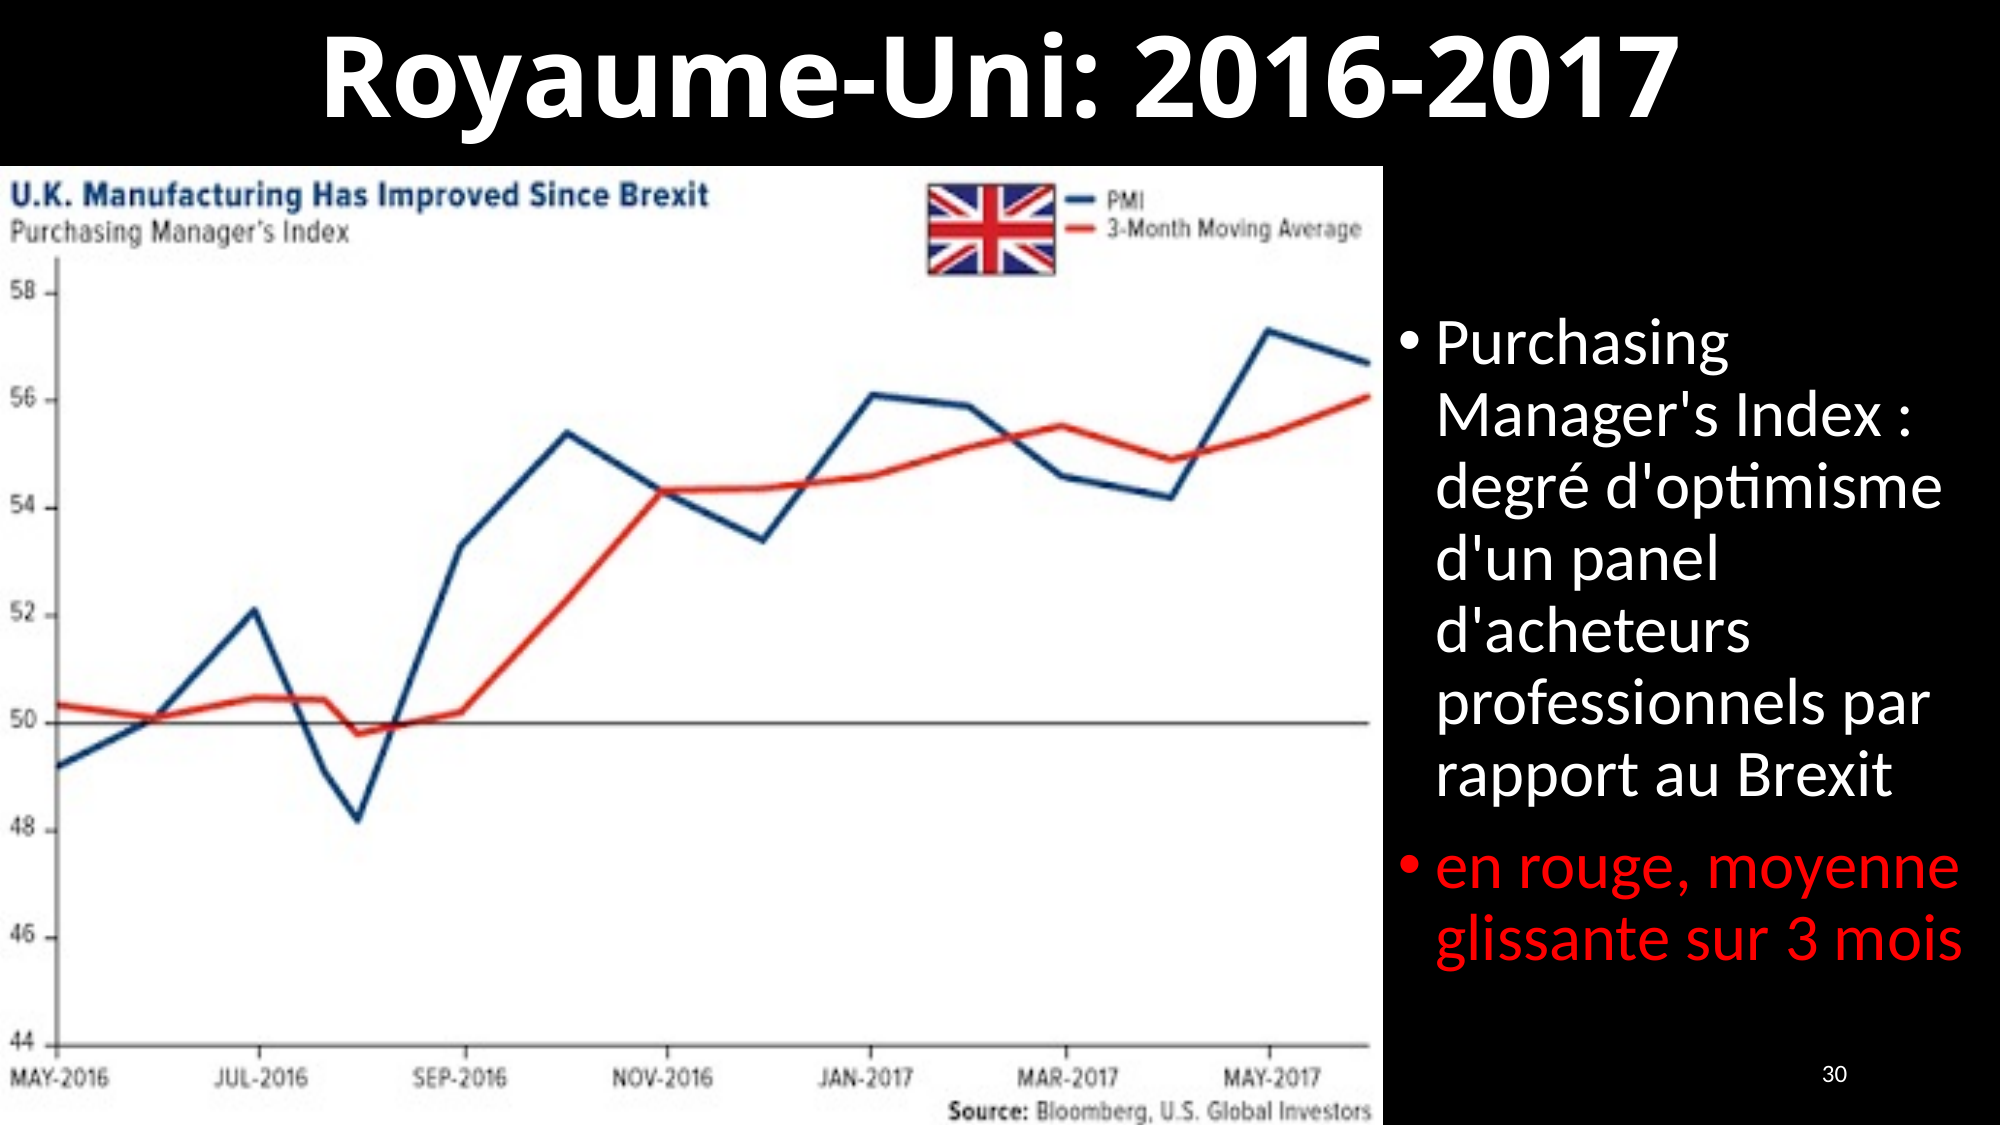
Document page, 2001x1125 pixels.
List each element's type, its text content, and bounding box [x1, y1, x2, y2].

title Royaume-Uni: 2016-2017 [0, 0, 2000, 163]
slide_number 30 [1412, 1042, 1863, 1103]
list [0, 166, 1383, 1125]
list Purchasing Manager's Index : degré d'optimisme d'un panel d'acheteurs professionnels par rapport au Brexit en rouge, moyenne glissante sur 3 mois [1383, 208, 2000, 1125]
